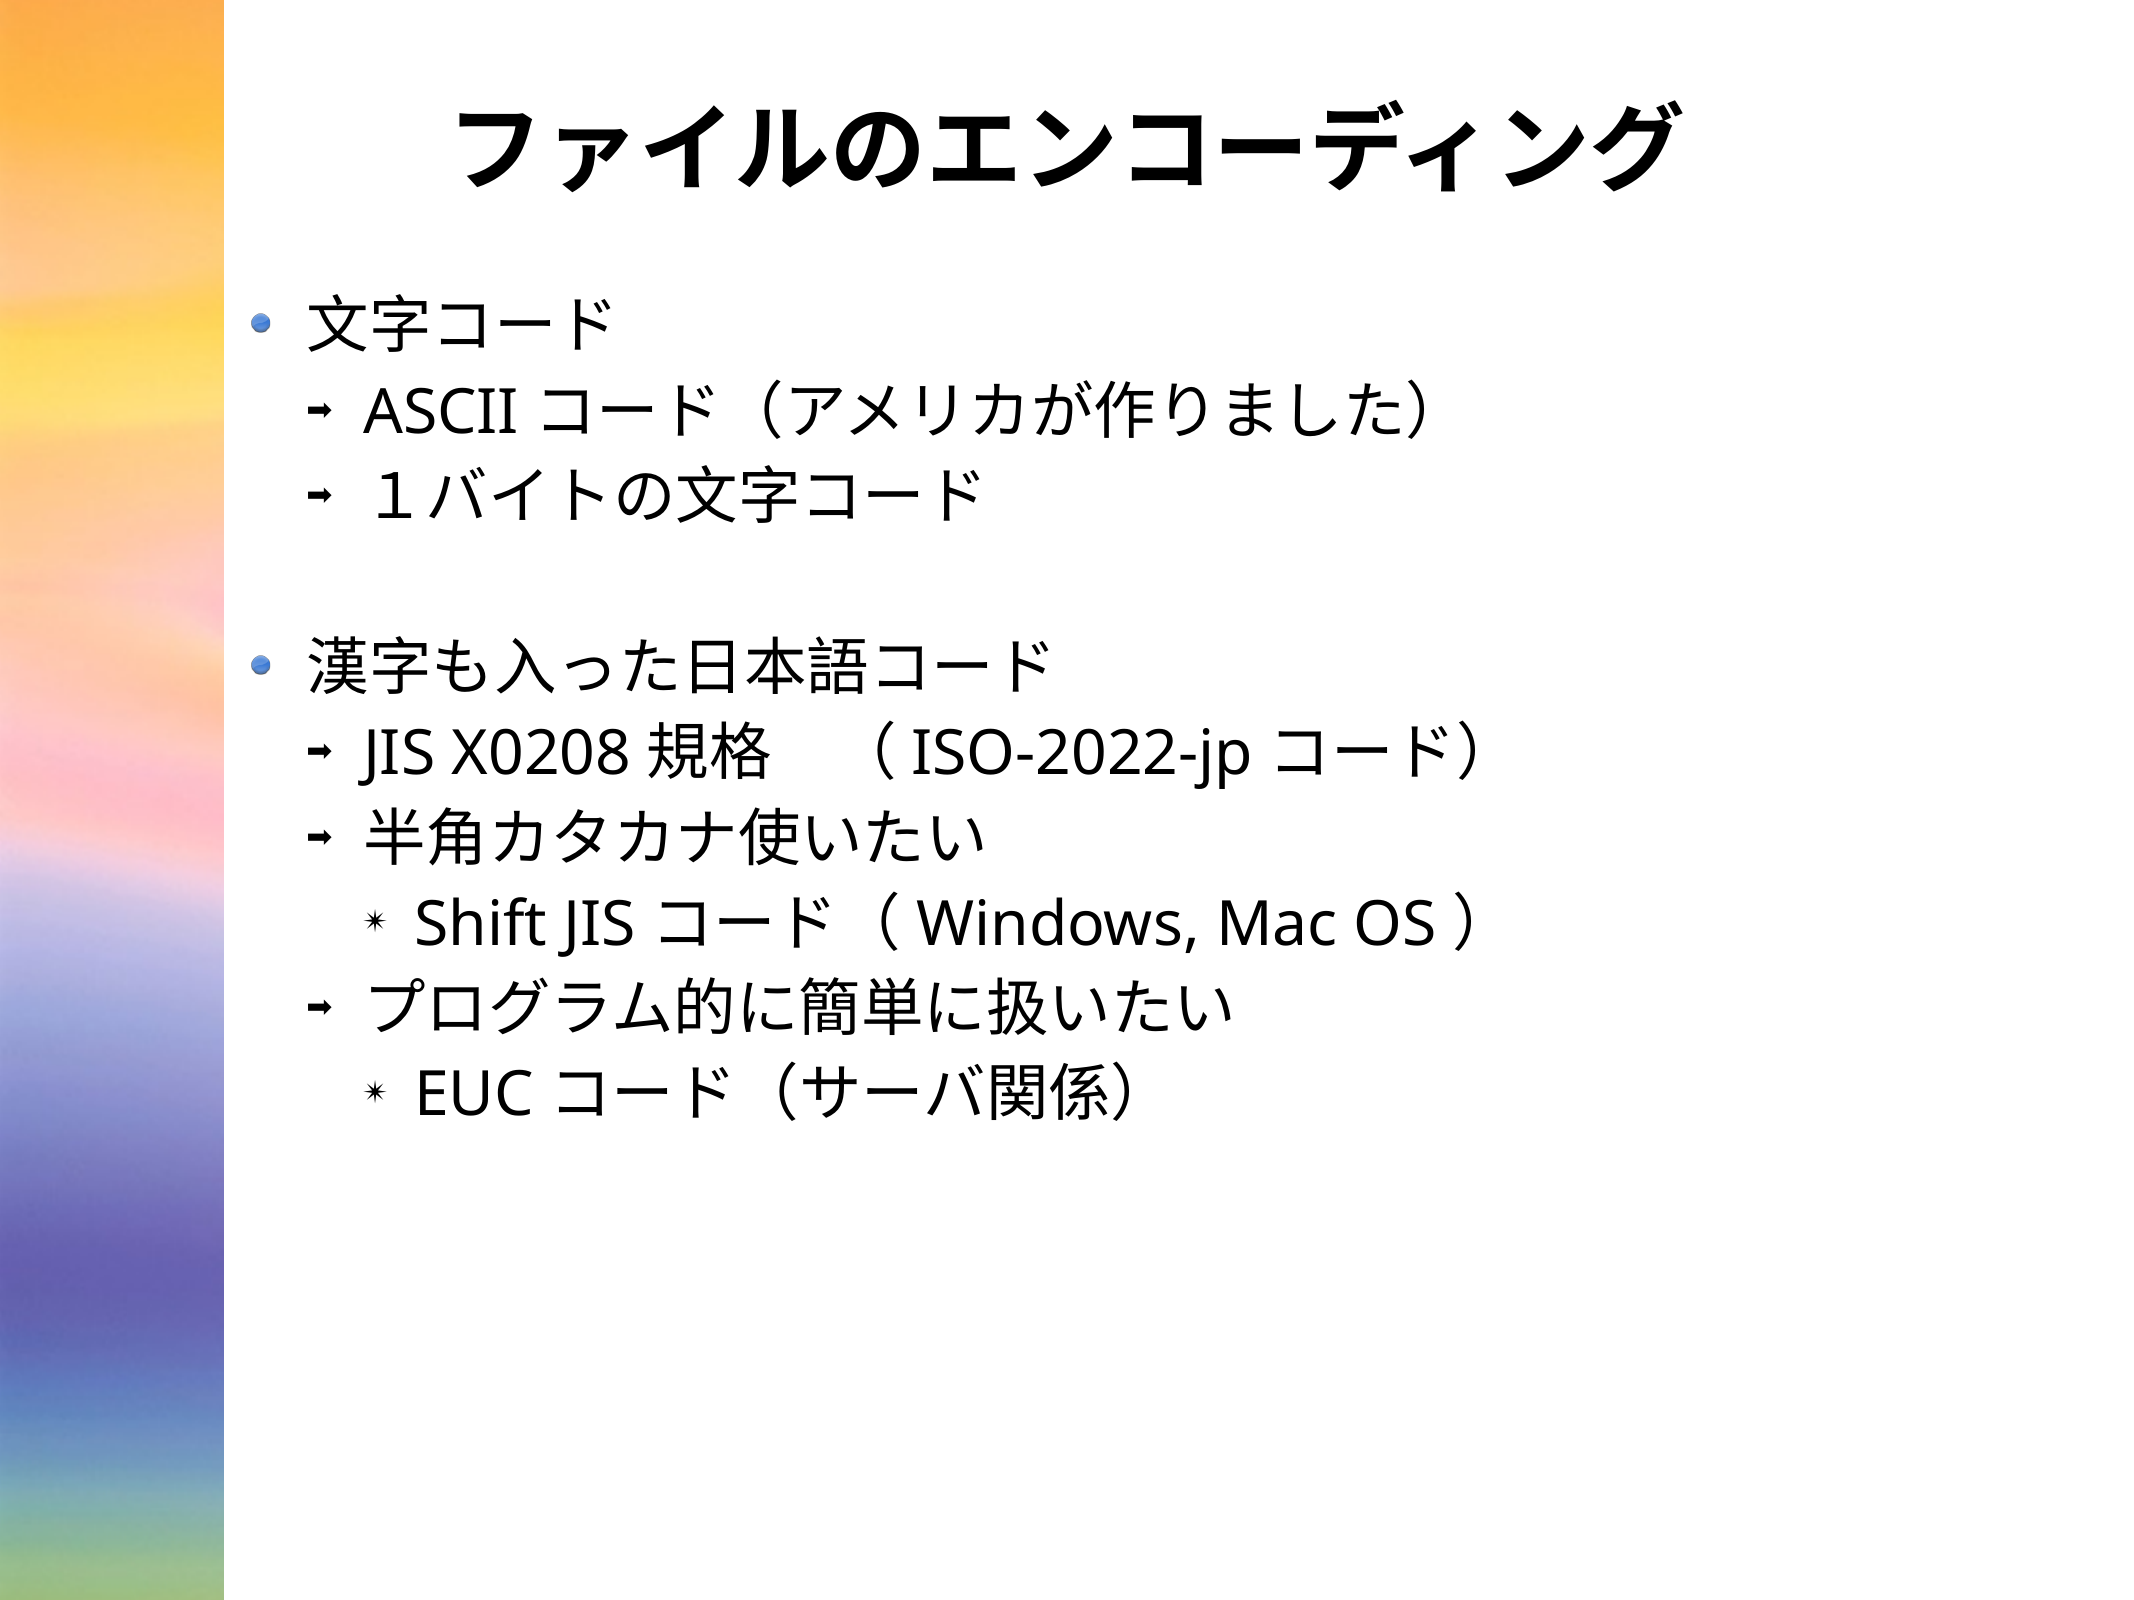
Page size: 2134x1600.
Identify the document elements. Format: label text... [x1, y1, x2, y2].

list 文字コード ASCIIコード（アメリカが作りました） １バイトの文字コード 漢字も入った日本語コード JIS X0208規格 （ISO-2022-jpコード） 半角カタカナ使いたい Shift JISコード（Windows, Mac OS） プログラム的に簡単に扱いたい EUCコード（サーバ関係） [207, 284, 1926, 1393]
picture [249, 653, 272, 676]
picture [249, 311, 272, 334]
picture [0, 0, 224, 1600]
title ファイルのエンコーディング [207, 41, 1926, 249]
